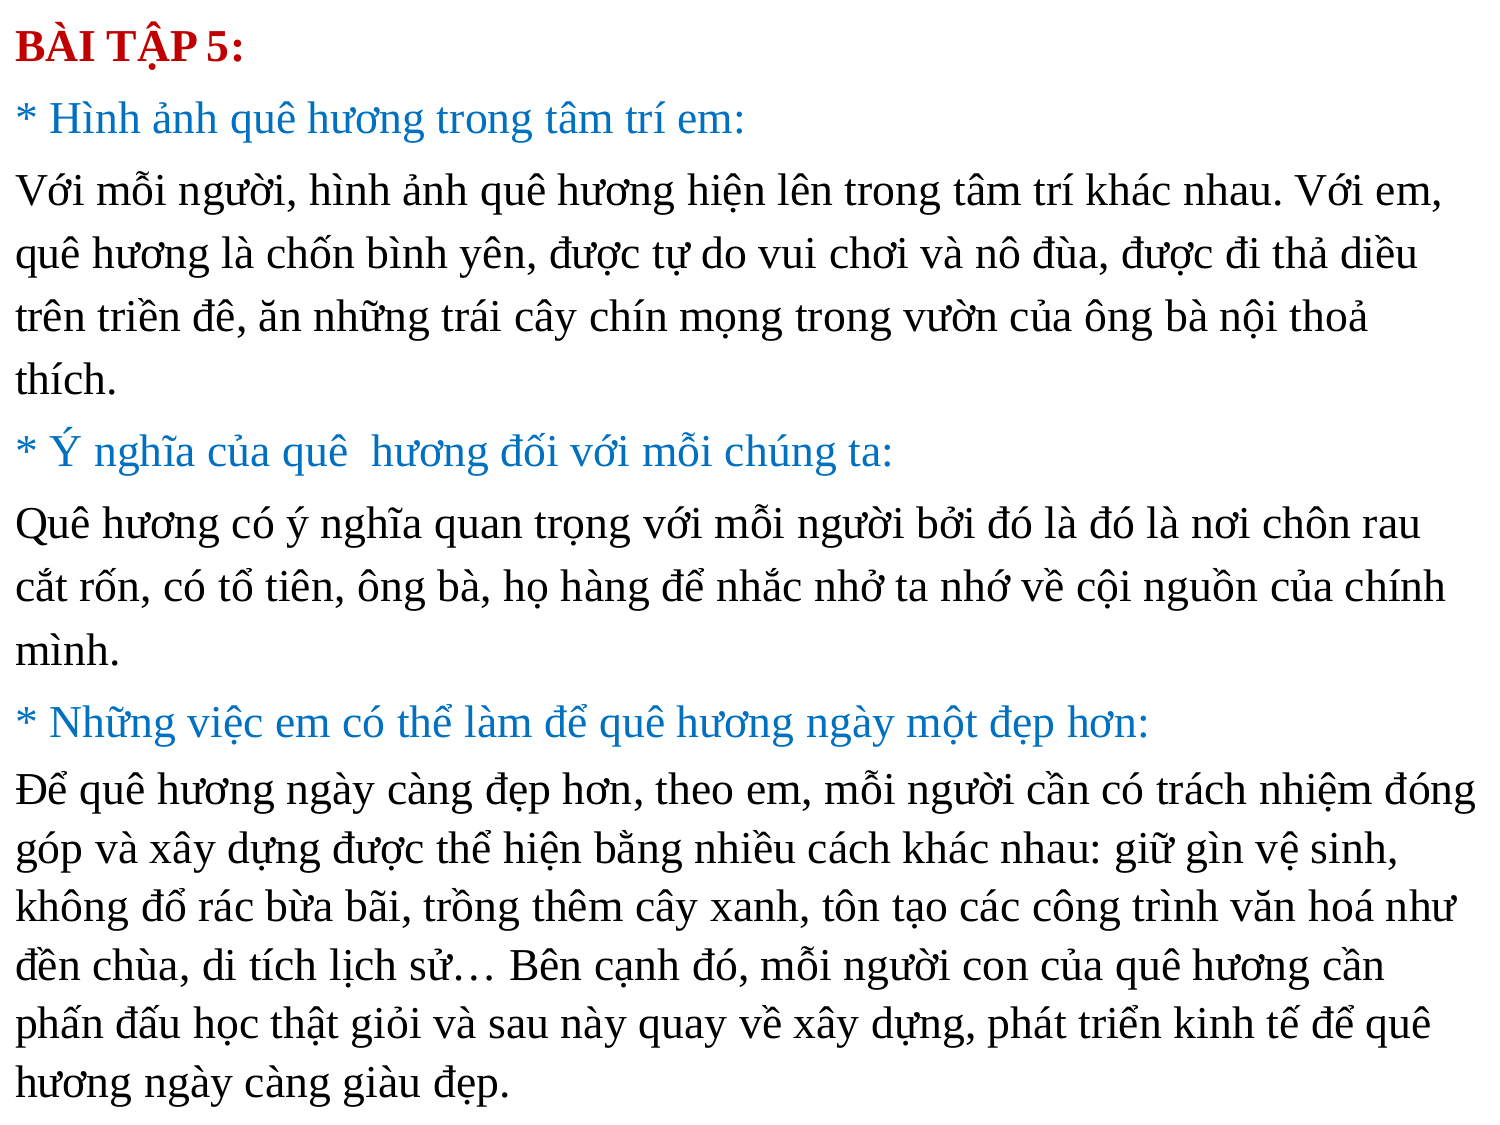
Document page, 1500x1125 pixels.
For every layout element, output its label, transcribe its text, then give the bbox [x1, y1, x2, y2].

subtitle BÀI TẬP 5: * Hình ảnh quê hương trong tâm trí em: Với mỗi người, hình ảnh quê hương hiện lên trong tâm trí khác nhau. Với em, quê hương là chốn bình yên, được tự do vui chơi và nô đùa, được đi thả diều trên triền đê, ăn những trái cây chín mọng trong vườn của ông bà nội thoả thích. * Ý nghĩa của quê hương đối với mỗi chúng ta: Quê hương có ý nghĩa quan trọng với mỗi người bởi đó là đó là nơi chôn rau cắt rốn, có tổ tiên, ông bà, họ hàng để nhắc nhở ta nhớ về cội nguồn của chính mình. * Những việc em có thể làm để quê hương ngày một đẹp hơn: Để quê hương ngày càng đẹp hơn, theo em, mỗi người cần có trách nhiệm đóng góp và xây dựng được thể hiện bằng nhiều cách khác nhau: giữ gìn vệ sinh, không đổ rác bừa bãi, trồng thêm cây xanh, tôn tạo các công trình văn hoá như đền chùa, di tích lịch sử… Bên cạnh đó, mỗi người con của quê hương cần phấn đấu học thật giỏi và sau này quay về xây dựng, phát triển kinh tế để quê hương ngày càng giàu đẹp. [0, 0, 1500, 1125]
